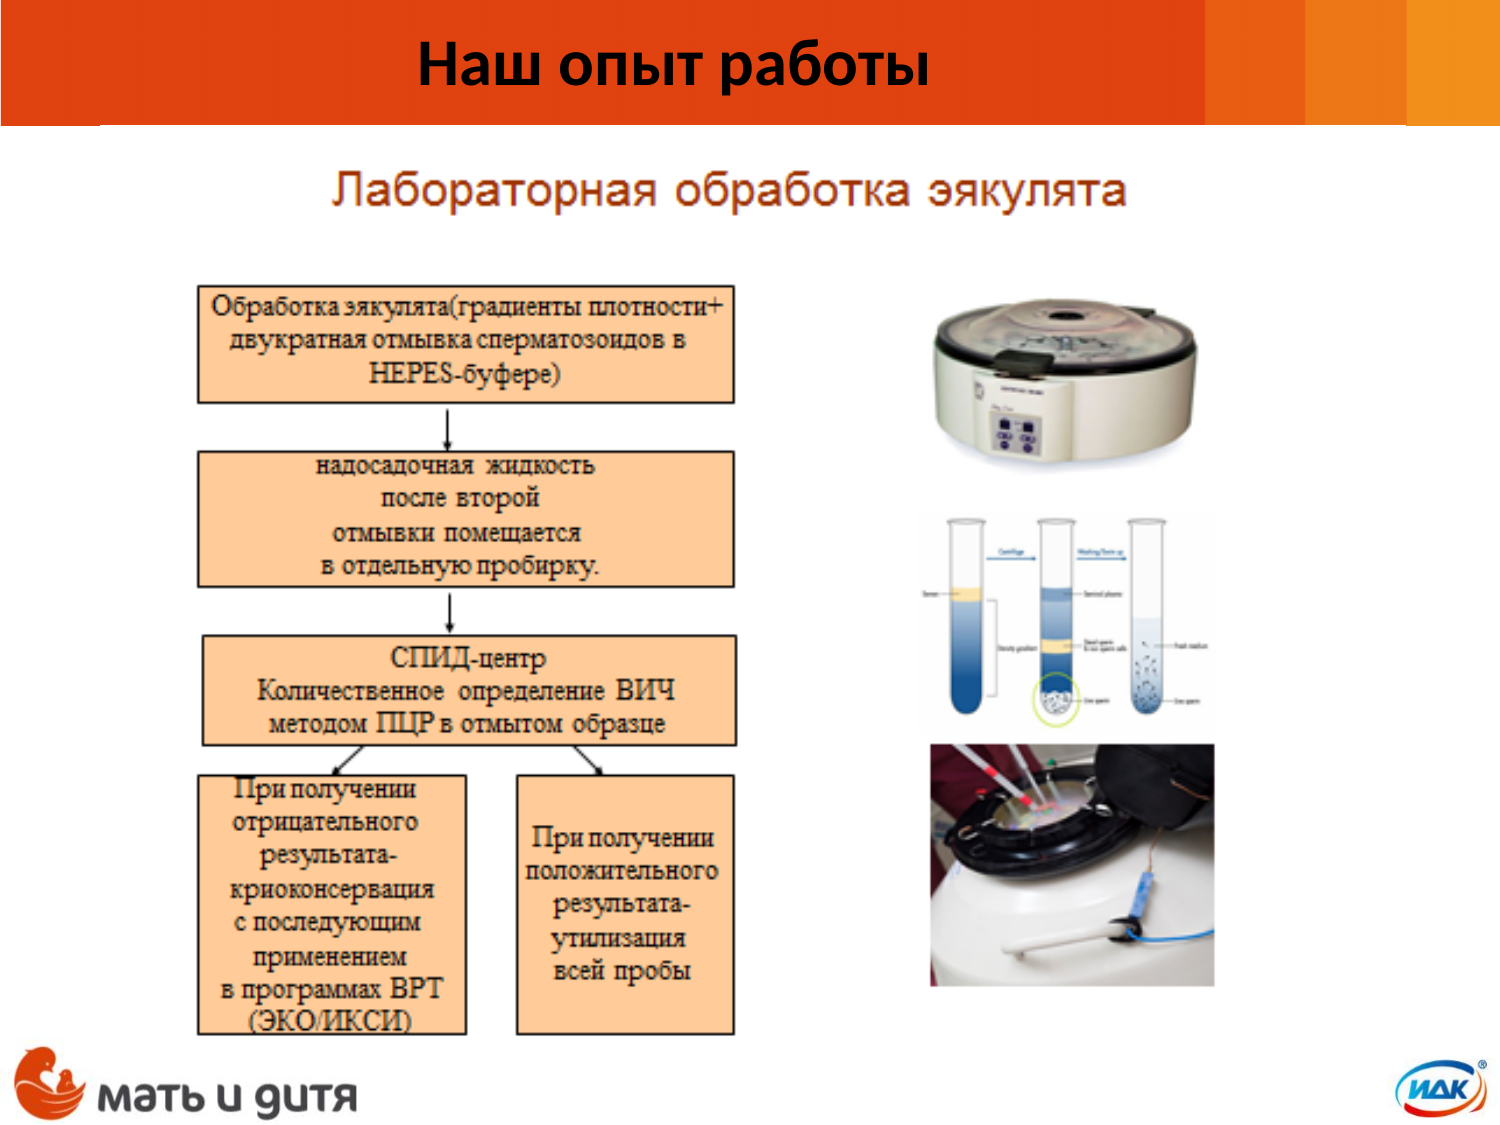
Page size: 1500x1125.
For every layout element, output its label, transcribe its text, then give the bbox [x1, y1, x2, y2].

list Наш опыт работы [0, 11, 1350, 112]
picture [0, 0, 1500, 1124]
